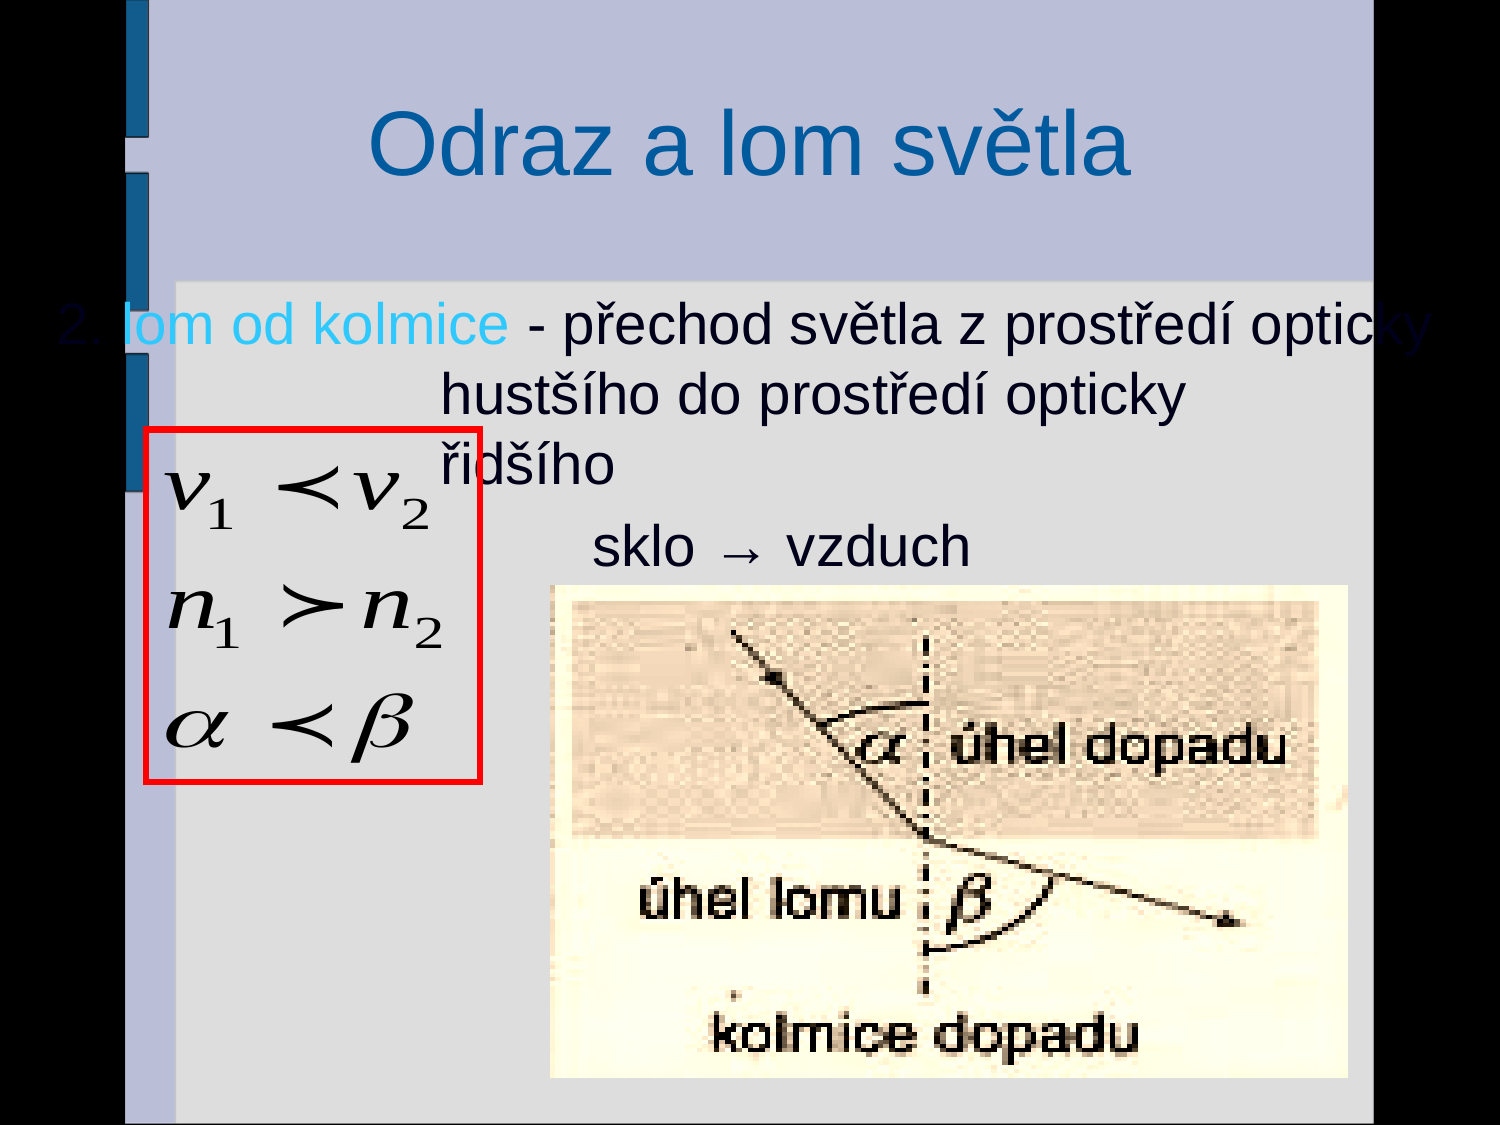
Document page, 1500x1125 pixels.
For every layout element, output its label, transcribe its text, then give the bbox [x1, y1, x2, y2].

list 2. lom od kolmice - přechod světla z prostředí opticky hustšího do prostředí opticky řidšího sklo → vzduch [41, 278, 1454, 1102]
slide_number 15 [1074, 1024, 1426, 1103]
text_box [149, 432, 478, 780]
picture [0, 0, 1500, 1125]
title Odraz a lom světla [74, 44, 1426, 233]
